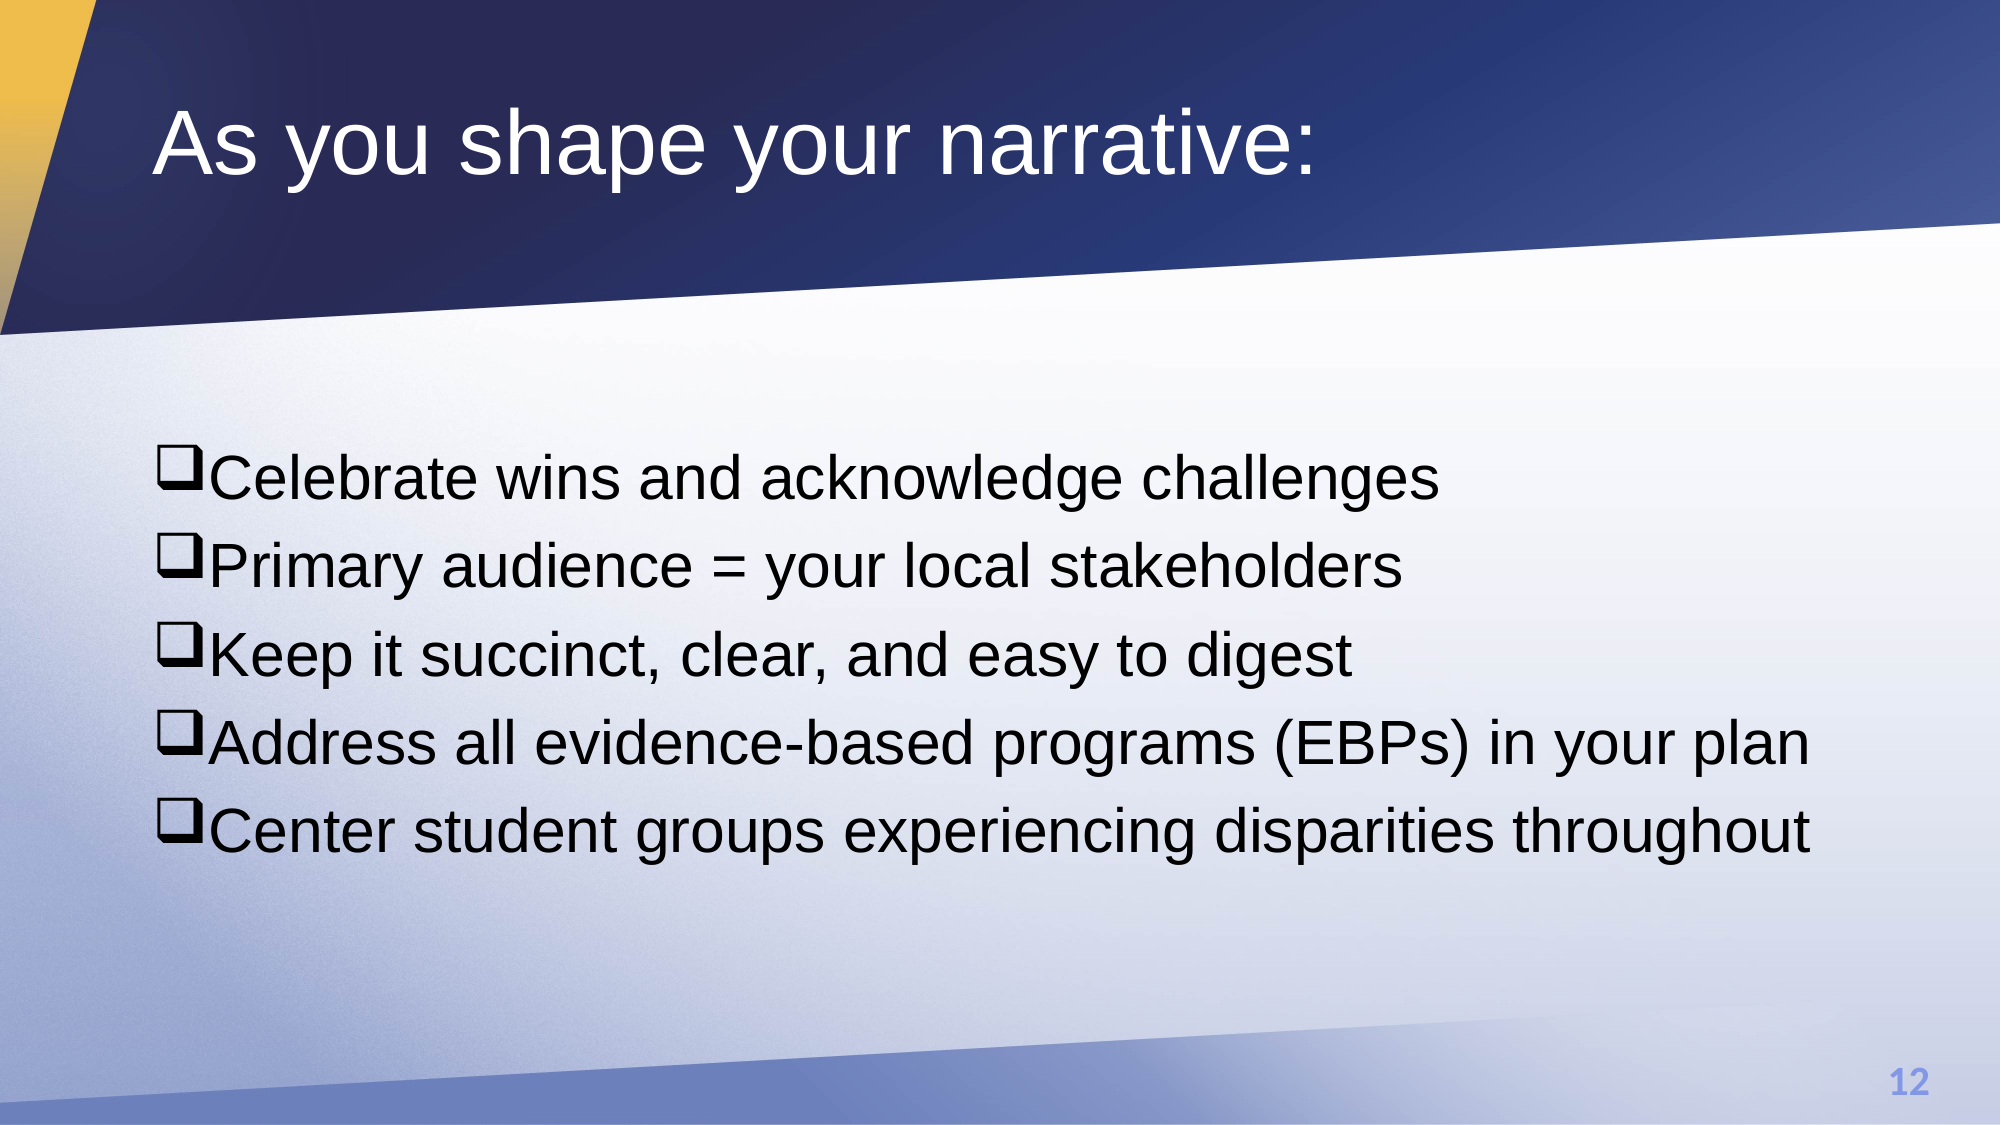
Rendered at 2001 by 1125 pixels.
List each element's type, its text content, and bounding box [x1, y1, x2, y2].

list Celebrate wins and acknowledge challenges Primary audience = your local stakeholders Keep it succinct, clear, and easy to digest Address all evidence-based programs (EBPs) in your plan Center student groups experiencing disparities throughout [137, 342, 1863, 1008]
title As you shape your narrative: [137, 59, 1863, 231]
picture [0, 0, 2000, 1125]
